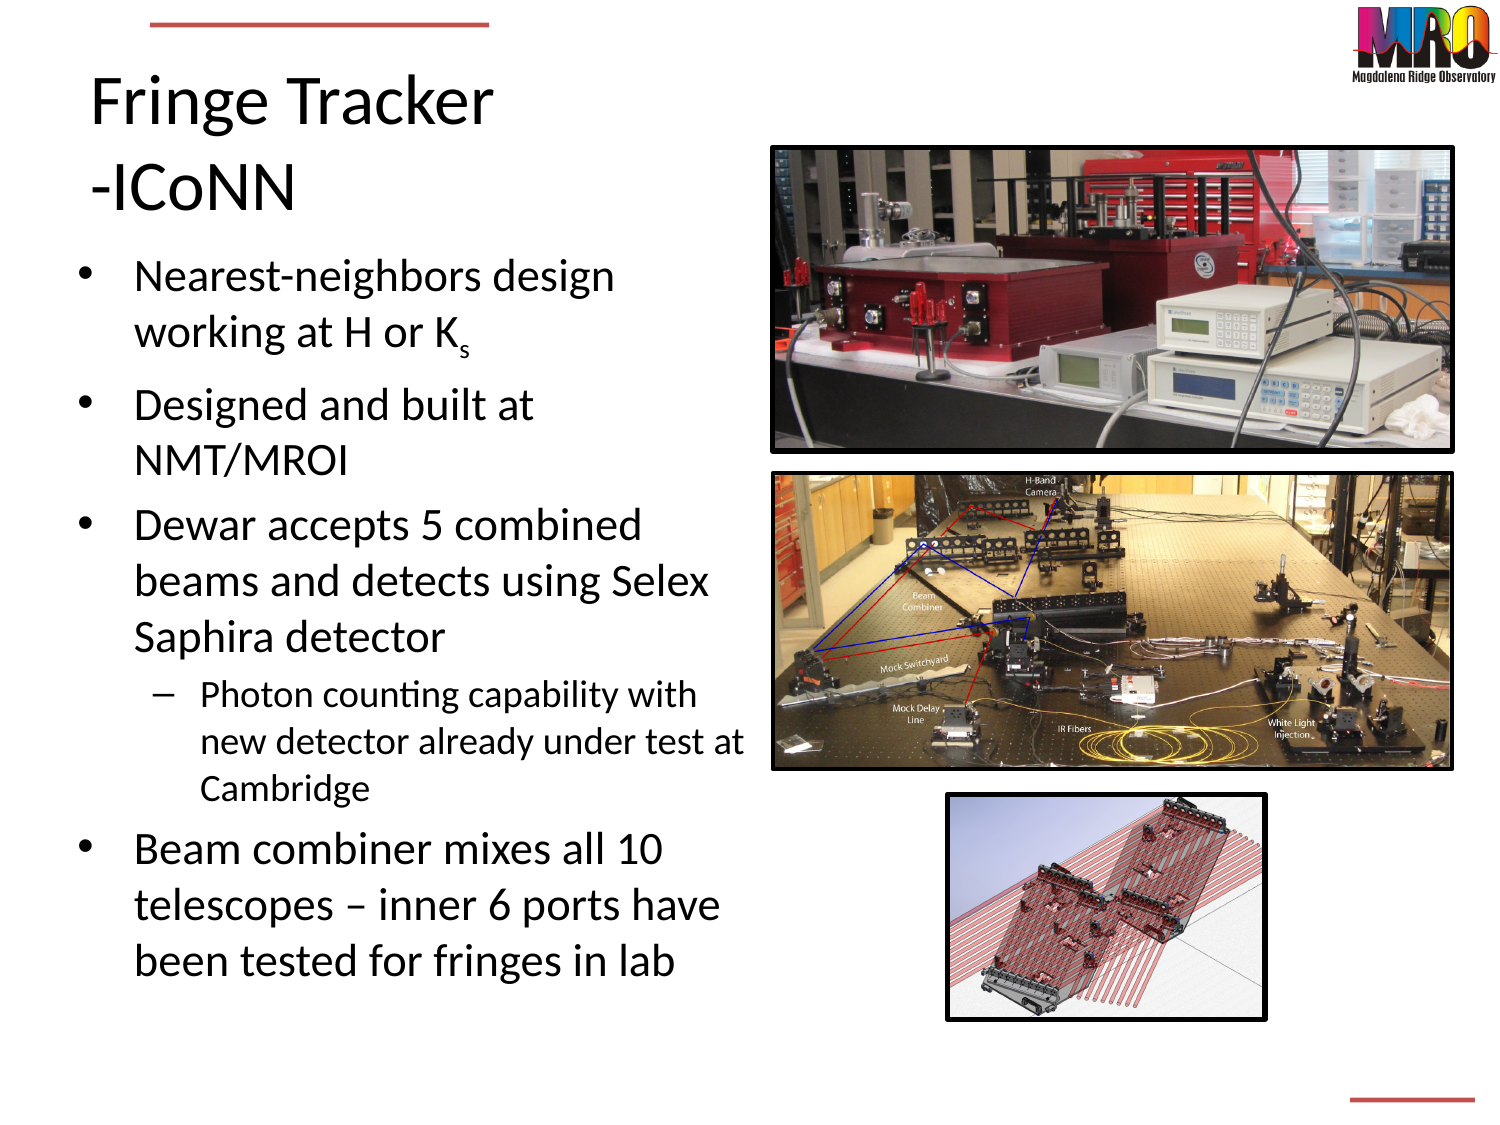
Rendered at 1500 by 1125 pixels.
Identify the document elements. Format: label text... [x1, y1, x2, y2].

list Nearest-neighbors design working at H or Ks Designed and built at NMT/MROI Dewar accepts 5 combined beams and detects using Selex Saphira detector Photon counting capability with new detector already under test at Cambridge Beam combiner mixes all 10 telescopes – inner 6 ports have been tested for fringes in lab [62, 237, 763, 1005]
title Fringe Tracker -ICoNN [75, 45, 1425, 233]
picture [1349, 0, 1500, 88]
picture [949, 796, 1263, 1018]
picture [774, 474, 1451, 768]
picture [774, 149, 1451, 449]
